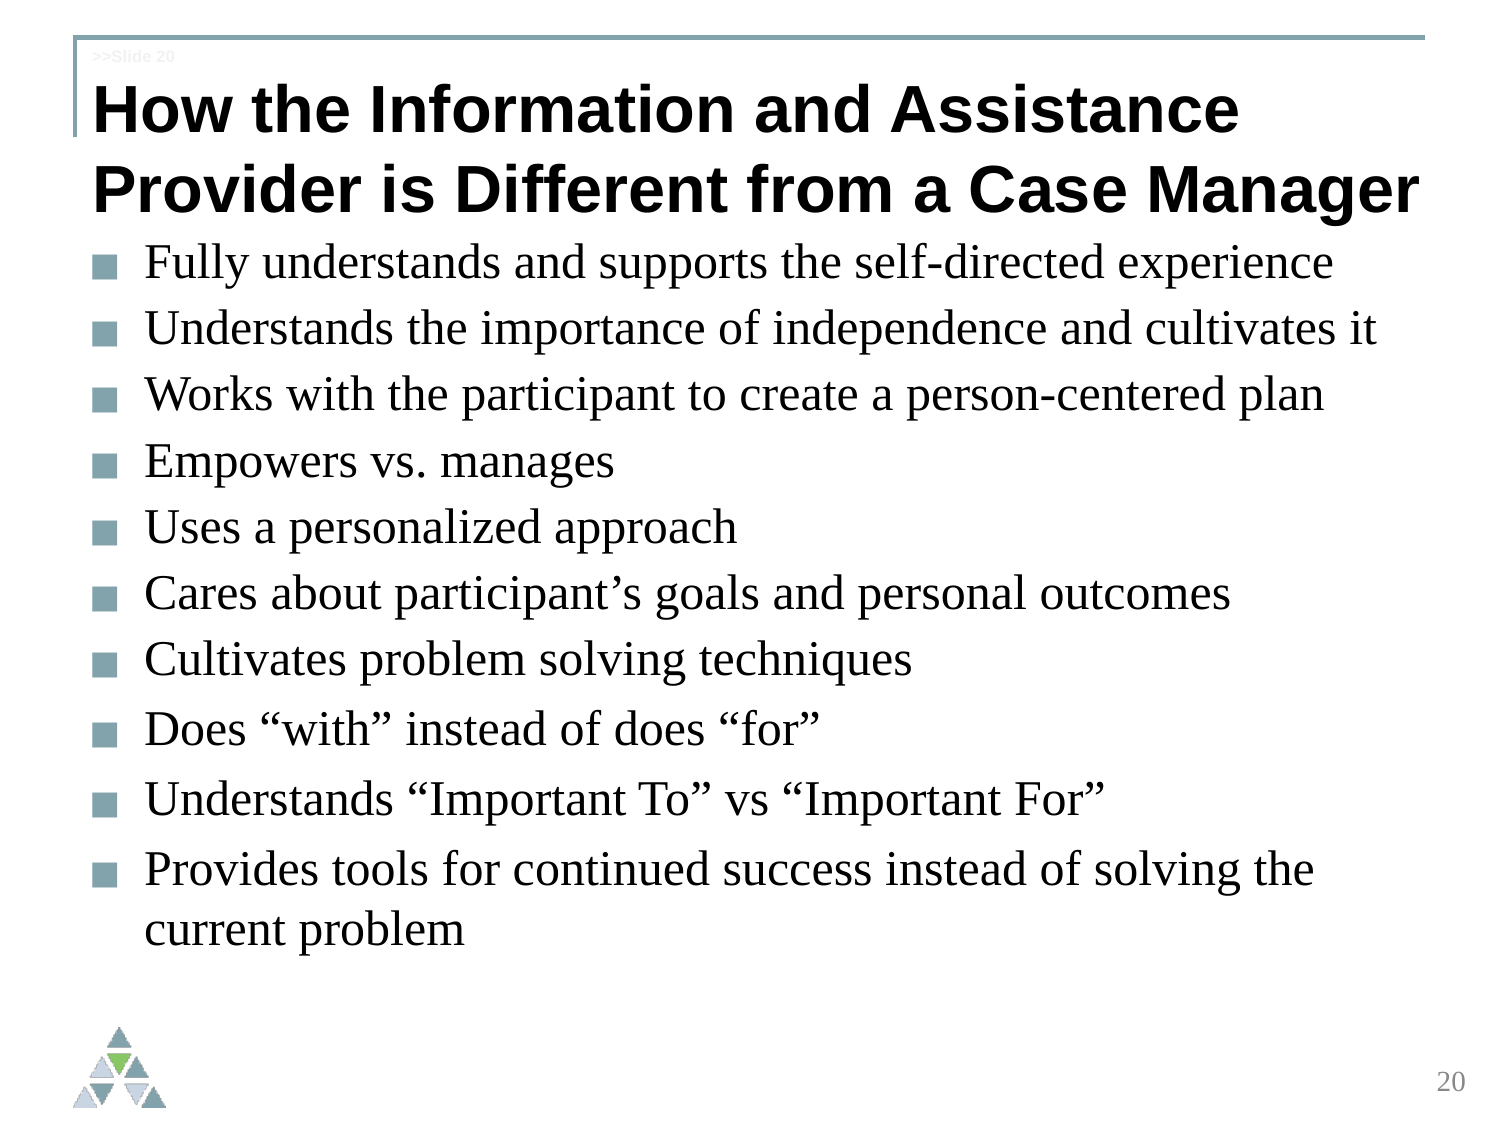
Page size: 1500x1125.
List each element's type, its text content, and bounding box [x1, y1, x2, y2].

slide_number 20 [1387, 1050, 1482, 1110]
picture [73, 1027, 166, 1108]
list Fully understands and supports the self-directed experience Understands the importance of independence and cultivates it Works with the participant to create a person-centered plan Empowers vs. manages Uses a personalized approach Cares about participant’s goals and personal outcomes Cultivates problem solving techniques Does “with” instead of does “for” Understands “Important To” vs “Important For” Provides tools for continued success instead of solving the current problem [72, 220, 1423, 976]
title >>Slide 20 How the Information and Assistance Provider is Different from a Case Manager [77, 38, 1443, 251]
